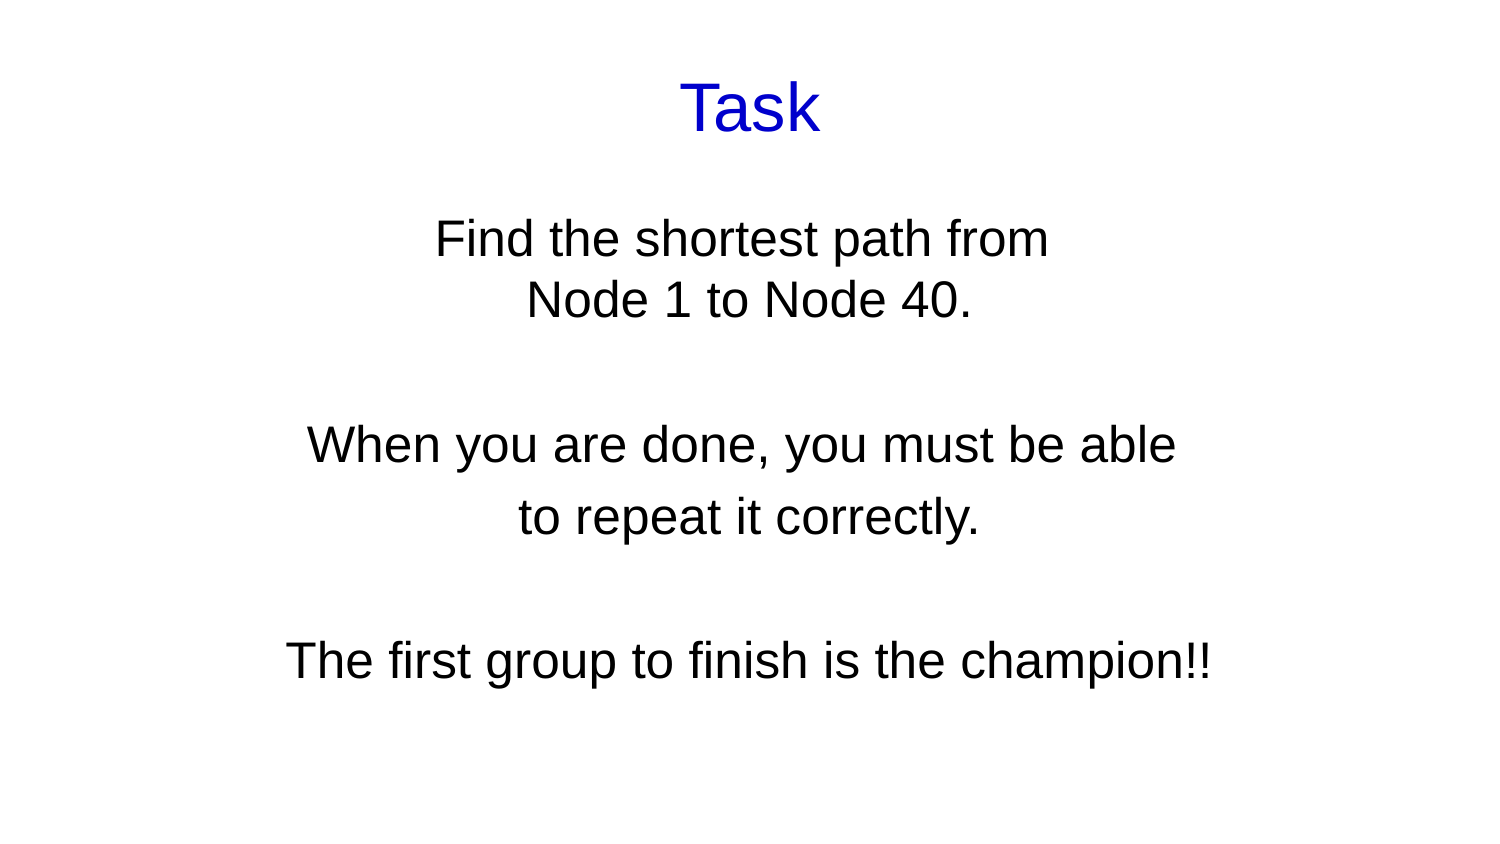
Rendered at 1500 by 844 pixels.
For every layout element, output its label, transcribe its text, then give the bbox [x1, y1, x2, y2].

list Find the shortest path from Node 1 to Node 40. When you are done, you must be able to repeat it correctly. The first group to finish is the champion!! [75, 196, 1425, 754]
title Task [75, 33, 1425, 175]
